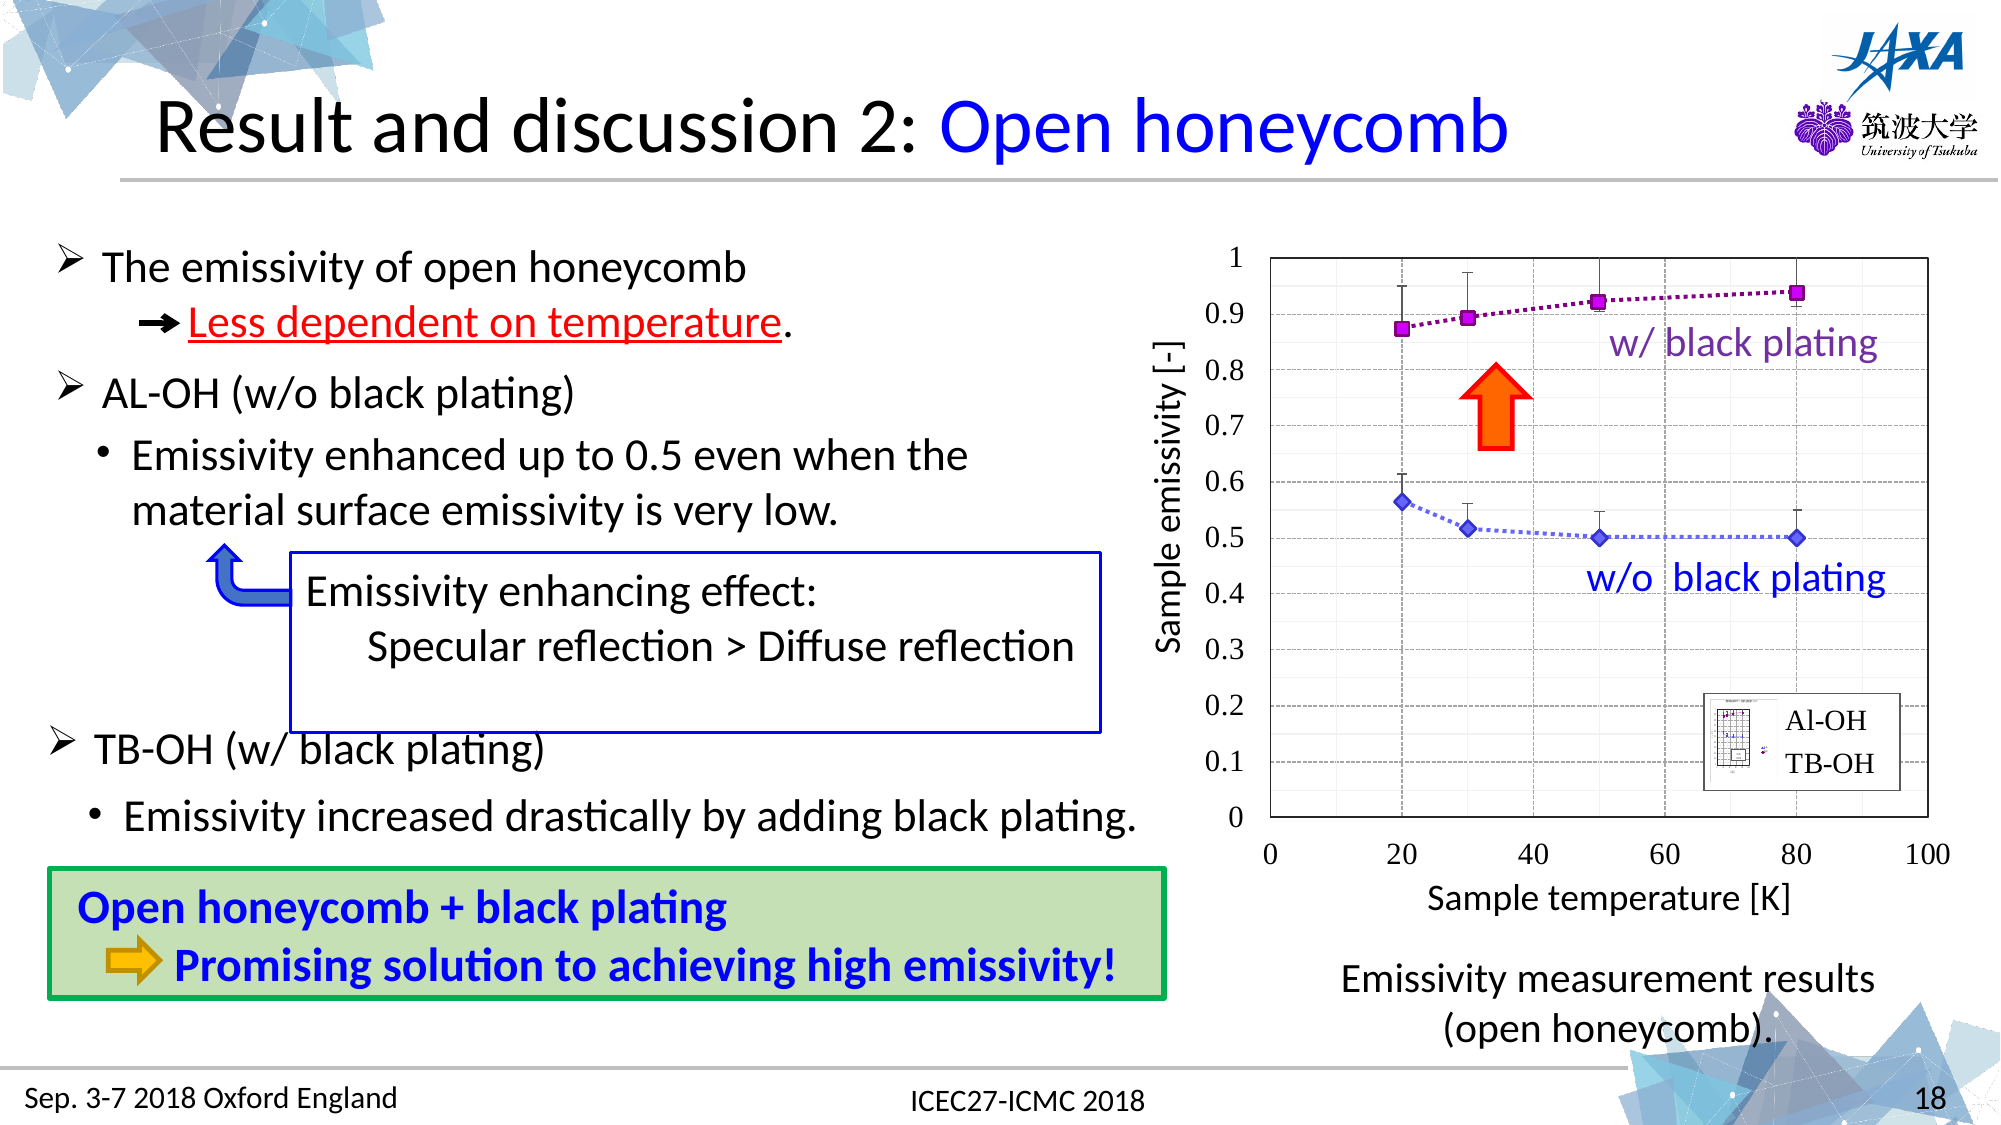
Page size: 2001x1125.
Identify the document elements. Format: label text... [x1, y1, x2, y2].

text_box The emissivity of open honeycomb Less dependent on temperature. AL-OH (w/o black plating) Emissivity enhanced up to 0.5 even when the material surface emissivity is very low. [39, 228, 1101, 542]
picture [1618, 989, 2001, 1125]
picture [1821, 12, 1977, 56]
picture [3, 0, 385, 132]
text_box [209, 545, 1101, 680]
title Result and discussion 2: Open honeycomb [140, 56, 2000, 177]
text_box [49, 868, 1165, 1005]
text_box TB-OH (w/ black plating) Emissivity increased drastically by adding black plating. [31, 711, 1142, 849]
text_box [1142, 216, 1976, 921]
text_box Emissivity measurement results (open honeycomb). [1327, 951, 1889, 1052]
